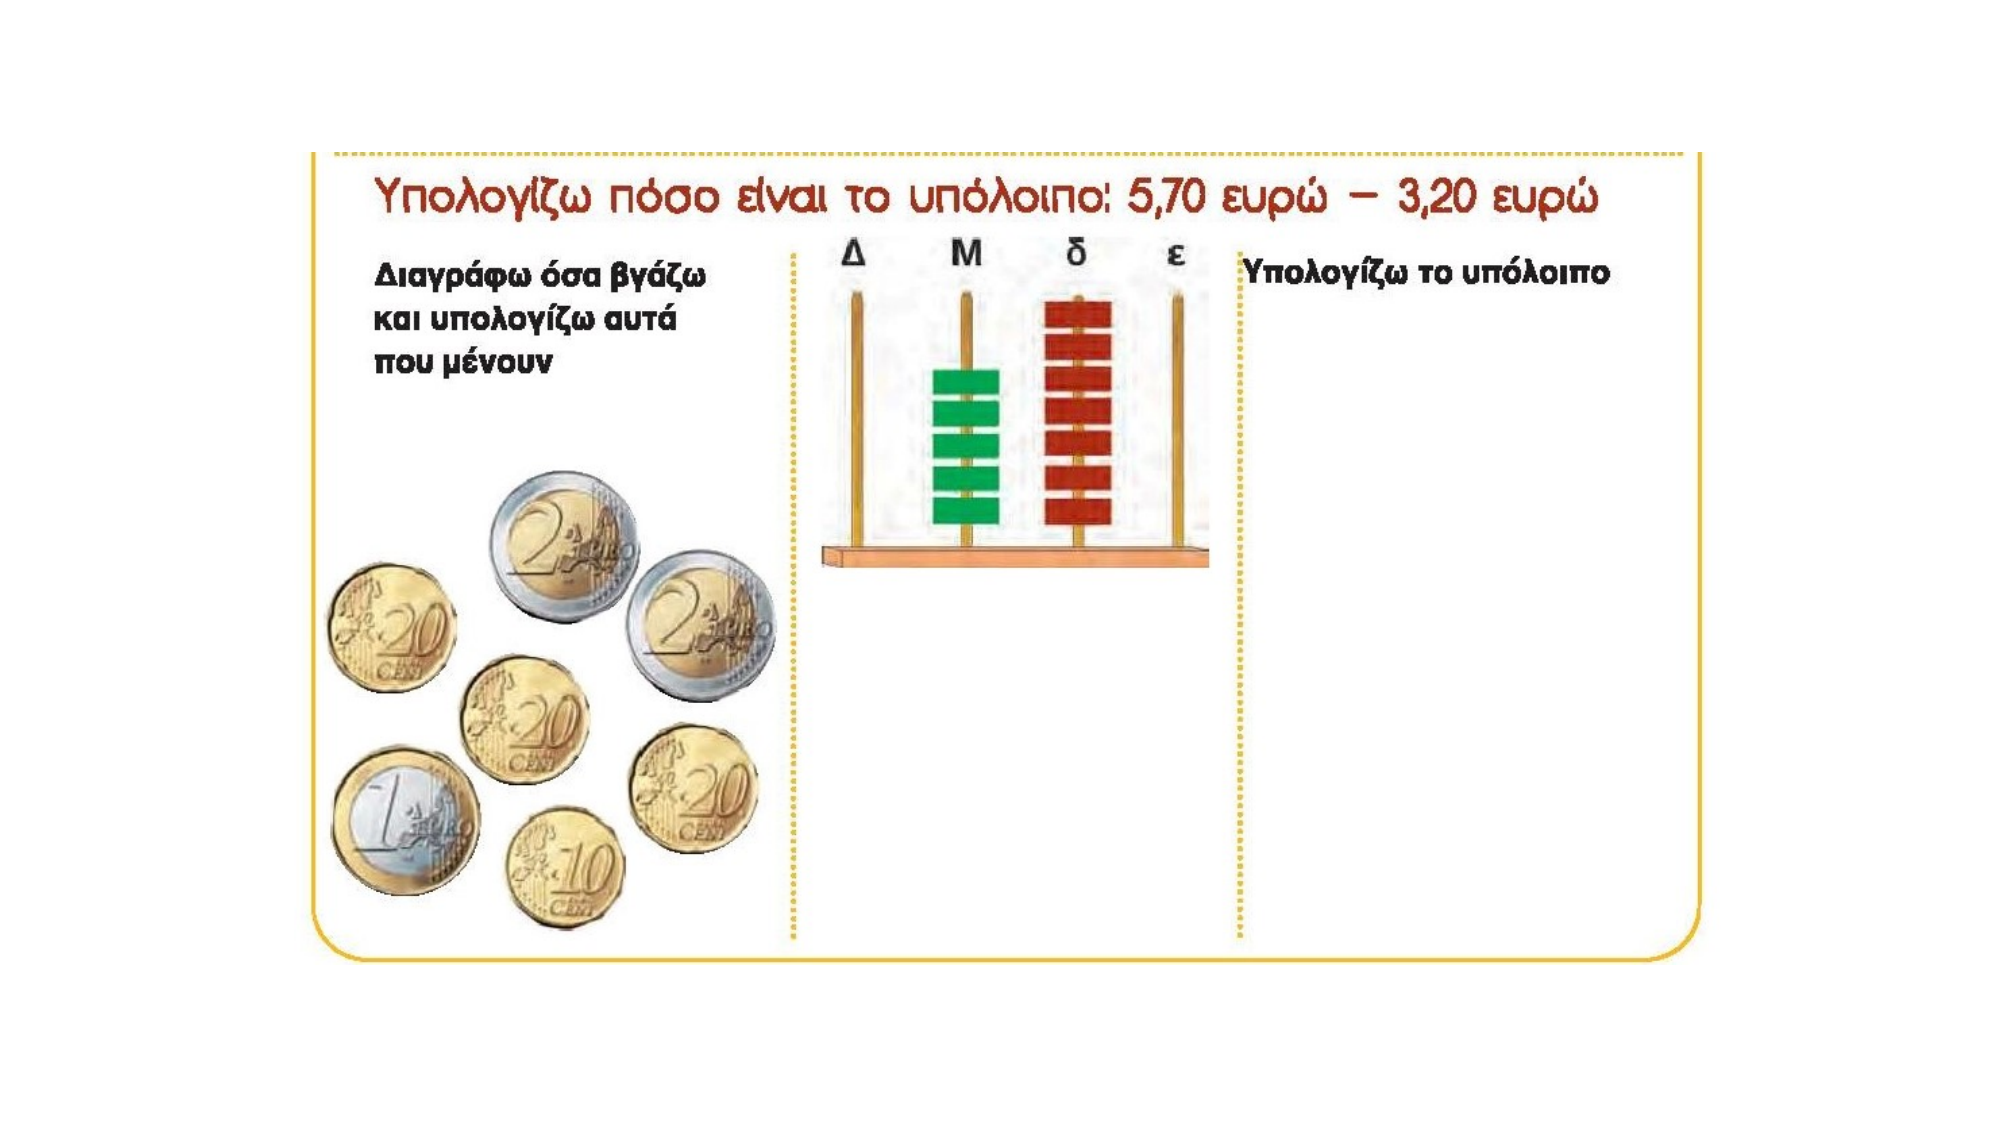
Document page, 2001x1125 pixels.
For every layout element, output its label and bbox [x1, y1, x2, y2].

picture [294, 152, 1721, 965]
